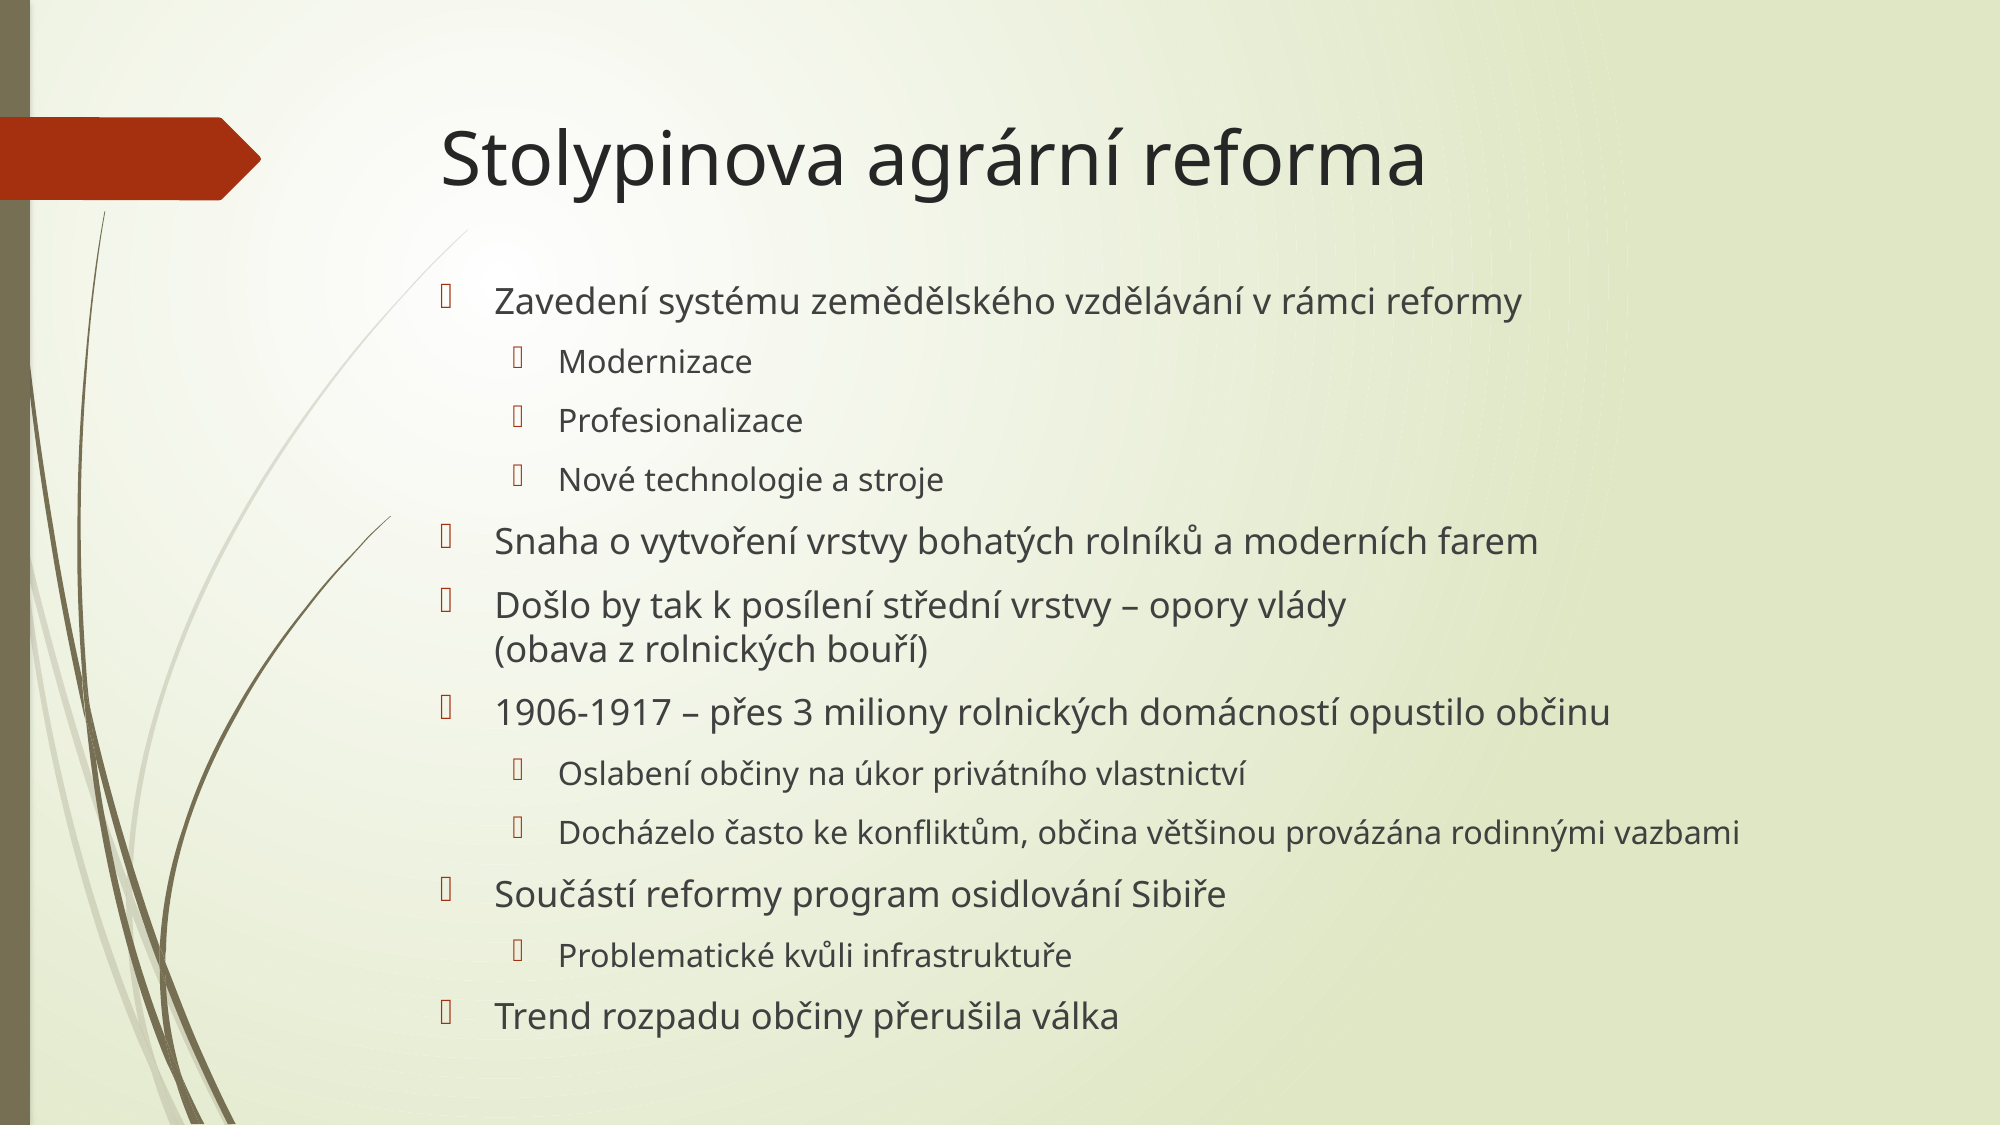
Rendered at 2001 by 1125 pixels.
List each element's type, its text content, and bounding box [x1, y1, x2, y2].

title Stolypinova agrární reforma [425, 102, 1888, 270]
list Zavedení systému zemědělského vzdělávání v rámci reformy Modernizace Profesionalizace Nové technologie a stroje Snaha o vytvoření vrstvy bohatých rolníků a moderních farem Došlo by tak k posílení střední vrstvy – opory vlády (obava z rolnických bouří) 1906-1917 – přes 3 miliony rolnických domácností opustilo občinu Oslabení občiny na úkor privátního vlastnictví Docházelo často ke konfliktům, občina většinou provázána rodinnými vazbami Součástí reformy program osidlování Sibiře Problematické kvůli infrastruktuře Trend rozpadu občiny přerušila válka [424, 270, 1888, 1048]
